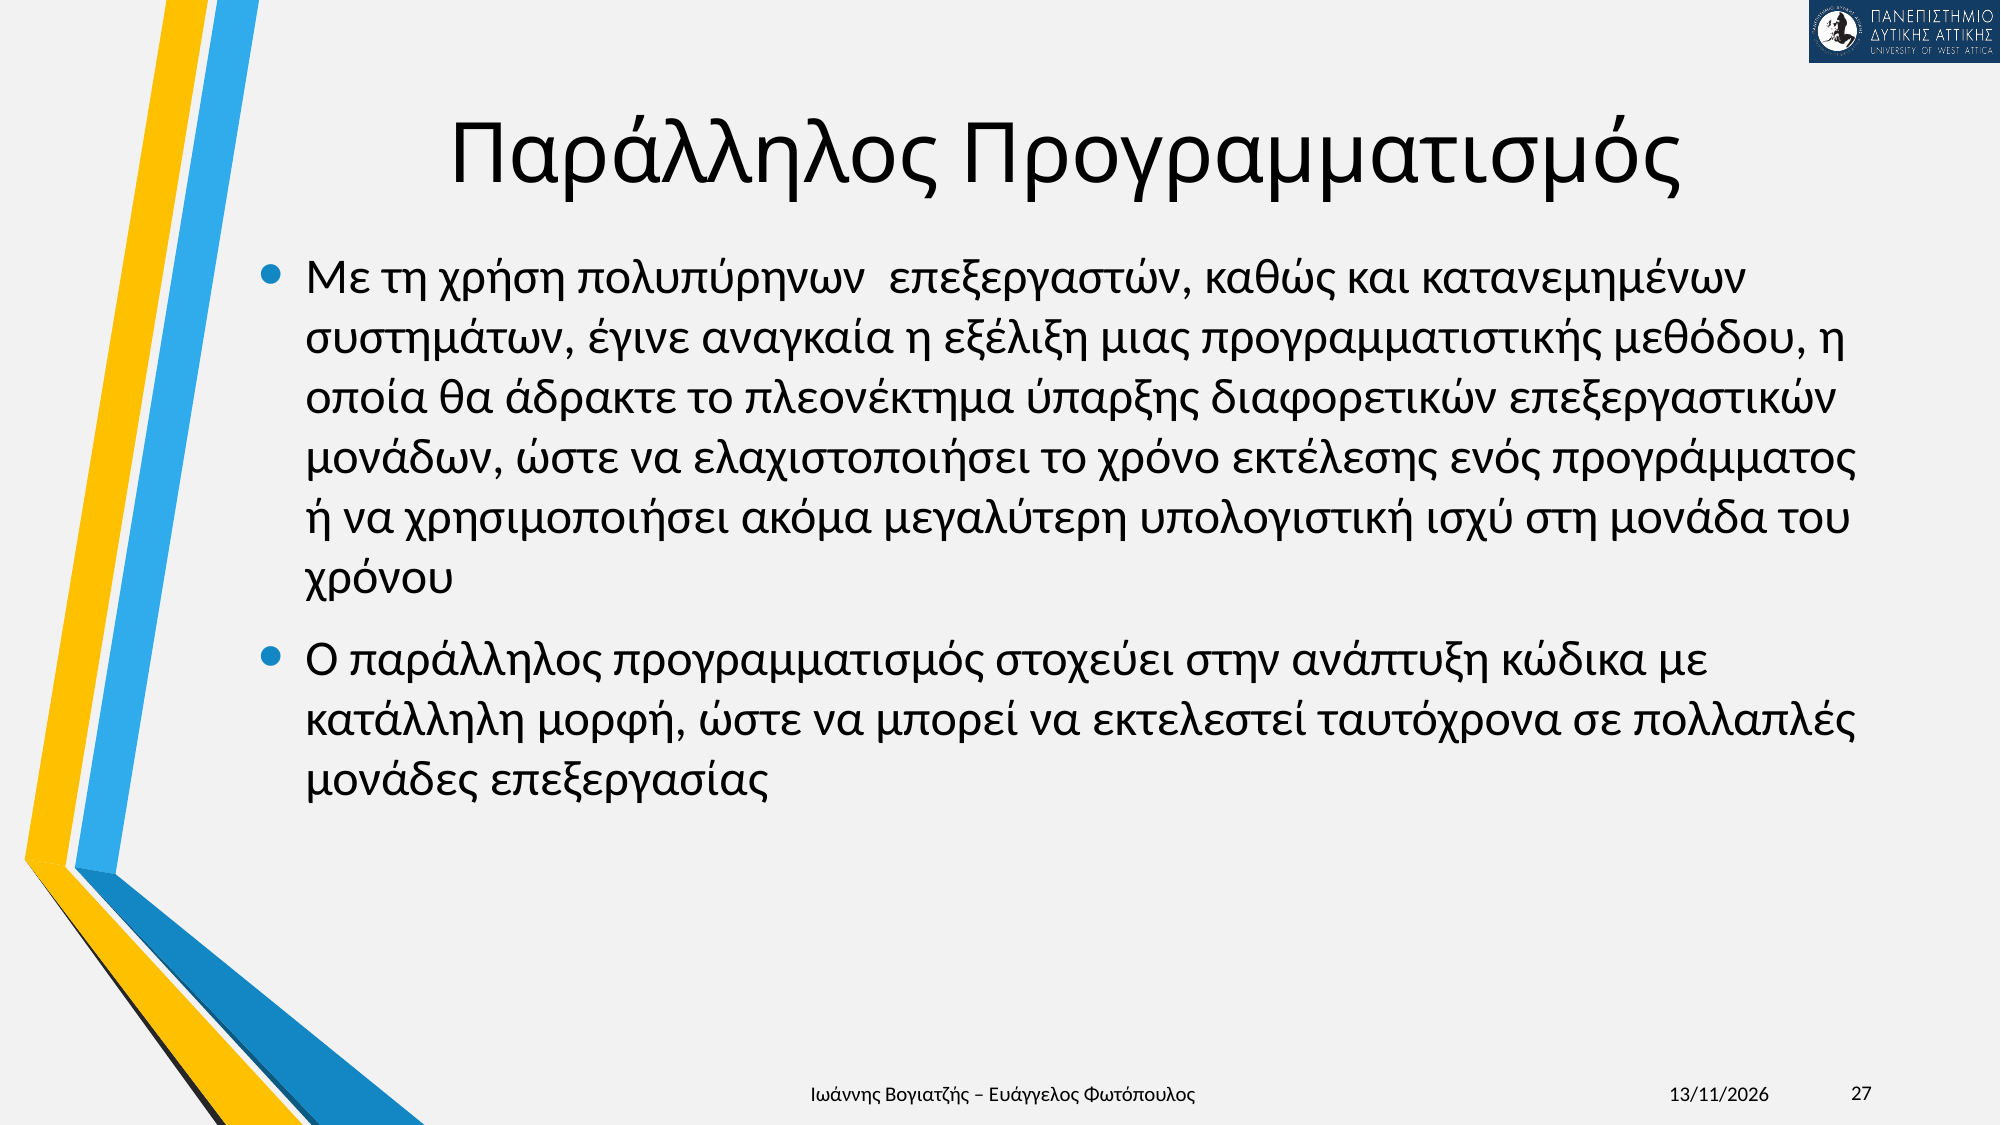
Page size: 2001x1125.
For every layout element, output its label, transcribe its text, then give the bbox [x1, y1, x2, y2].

picture [1808, 0, 2000, 63]
footer Ιωάννης Βογιατζής – Ευάγγελος Φωτόπουλος [421, 1062, 1584, 1123]
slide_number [1596, 1062, 1784, 1123]
title Παράλληλος Προγραμματισμός [243, 79, 1887, 219]
slide_number 27 [1796, 1062, 1887, 1123]
list Με τη χρήση πολυπύρηνων επεξεργαστών, καθώς και κατανεμημένων συστημάτων, έγινε αναγκαία η εξέλιξη μιας προγραμματιστικής μεθόδου, η οποία θα άδρακτε το πλεονέκτημα ύπαρξης διαφορετικών επεξεργαστικών μονάδων, ώστε να ελαχιστοποιήσει το χρόνο εκτέλεσης ενός προγράμματος ή να χρησιμοποιήσει ακόμα μεγαλύτερη υπολογιστική ισχύ στη μονάδα του χρόνου Ο παράλληλος προγραμματισμός στοχεύει στην ανάπτυξη κώδικα με κατάλληλη μορφή, ώστε να μπορεί να εκτελεστεί ταυτόχρονα σε πολλαπλές μονάδες επεξεργασίας [243, 235, 1887, 1063]
